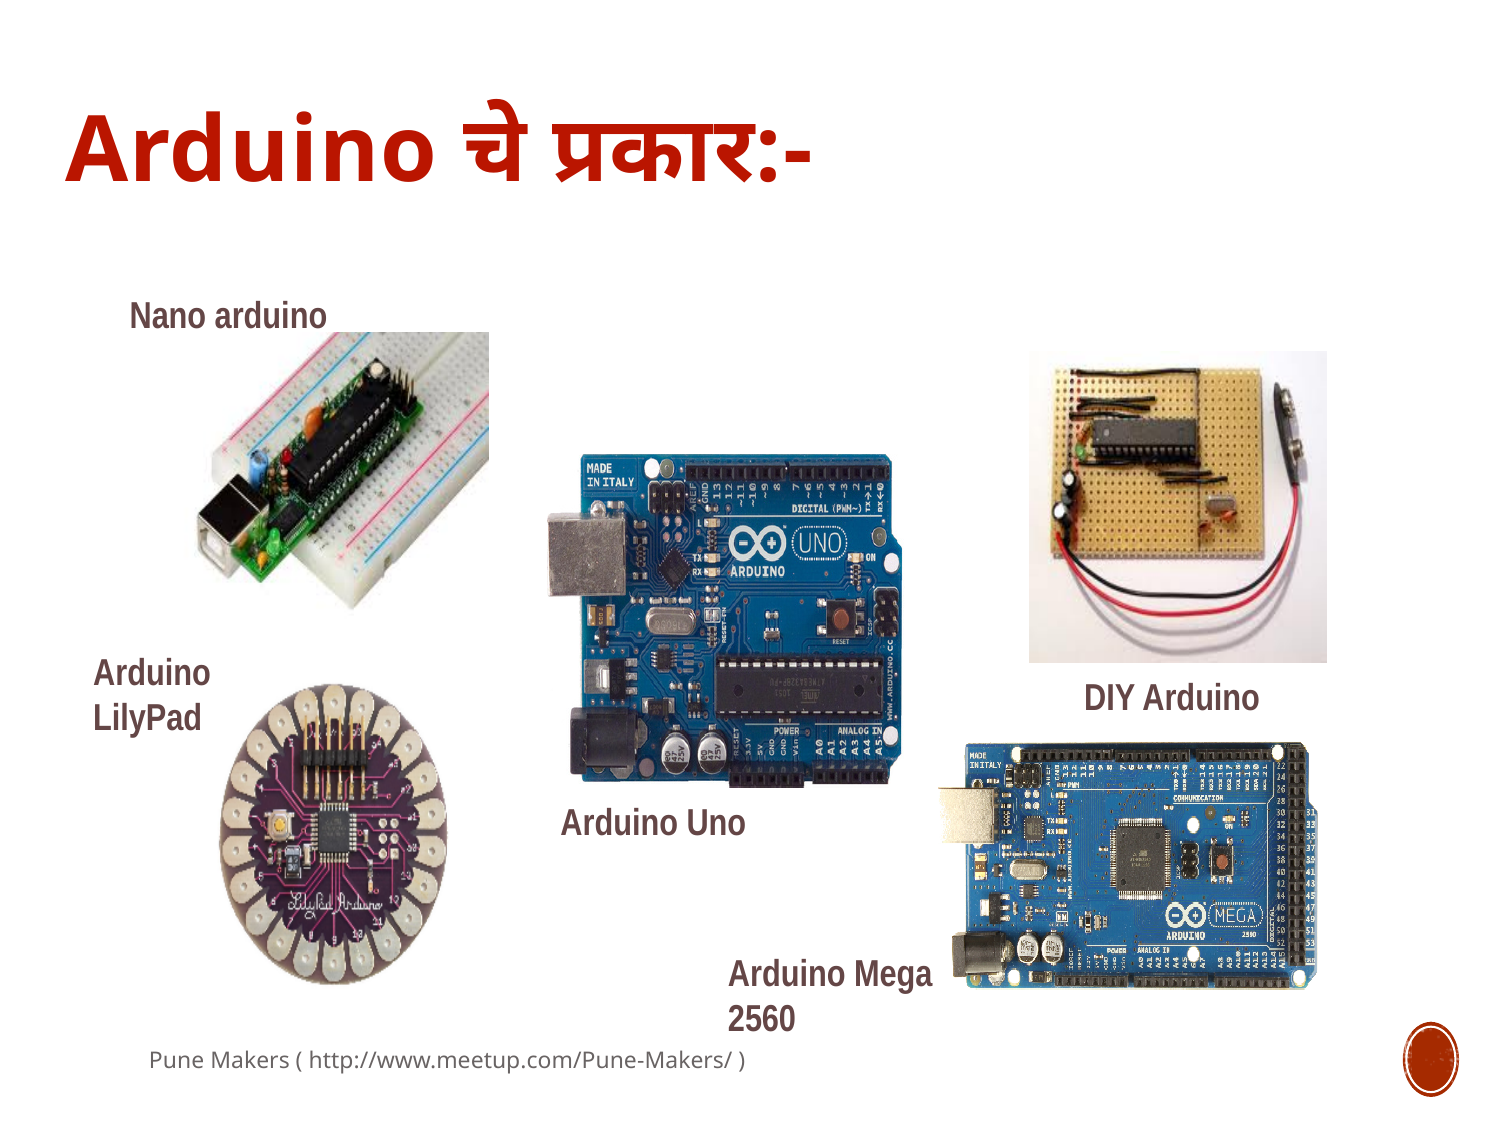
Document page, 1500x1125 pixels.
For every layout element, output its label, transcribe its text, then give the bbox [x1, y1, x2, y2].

footer Pune Makers ( http://www.meetup.com/Pune-Makers/ ) [133, 1028, 713, 1089]
picture [587, 464, 611, 475]
text_box Arduino Uno [531, 790, 785, 895]
picture [1029, 351, 1327, 663]
picture [938, 741, 1318, 990]
picture [547, 454, 905, 788]
text_box Nano arduino [114, 283, 368, 389]
picture [166, 332, 489, 619]
text_box Arduino Mega 2560 [713, 941, 967, 1092]
title Arduino चे प्रकार:- [50, 20, 1450, 284]
text_box Arduino LilyPad [78, 640, 332, 790]
picture [192, 675, 474, 999]
text_box DIY Arduino [1045, 665, 1299, 741]
